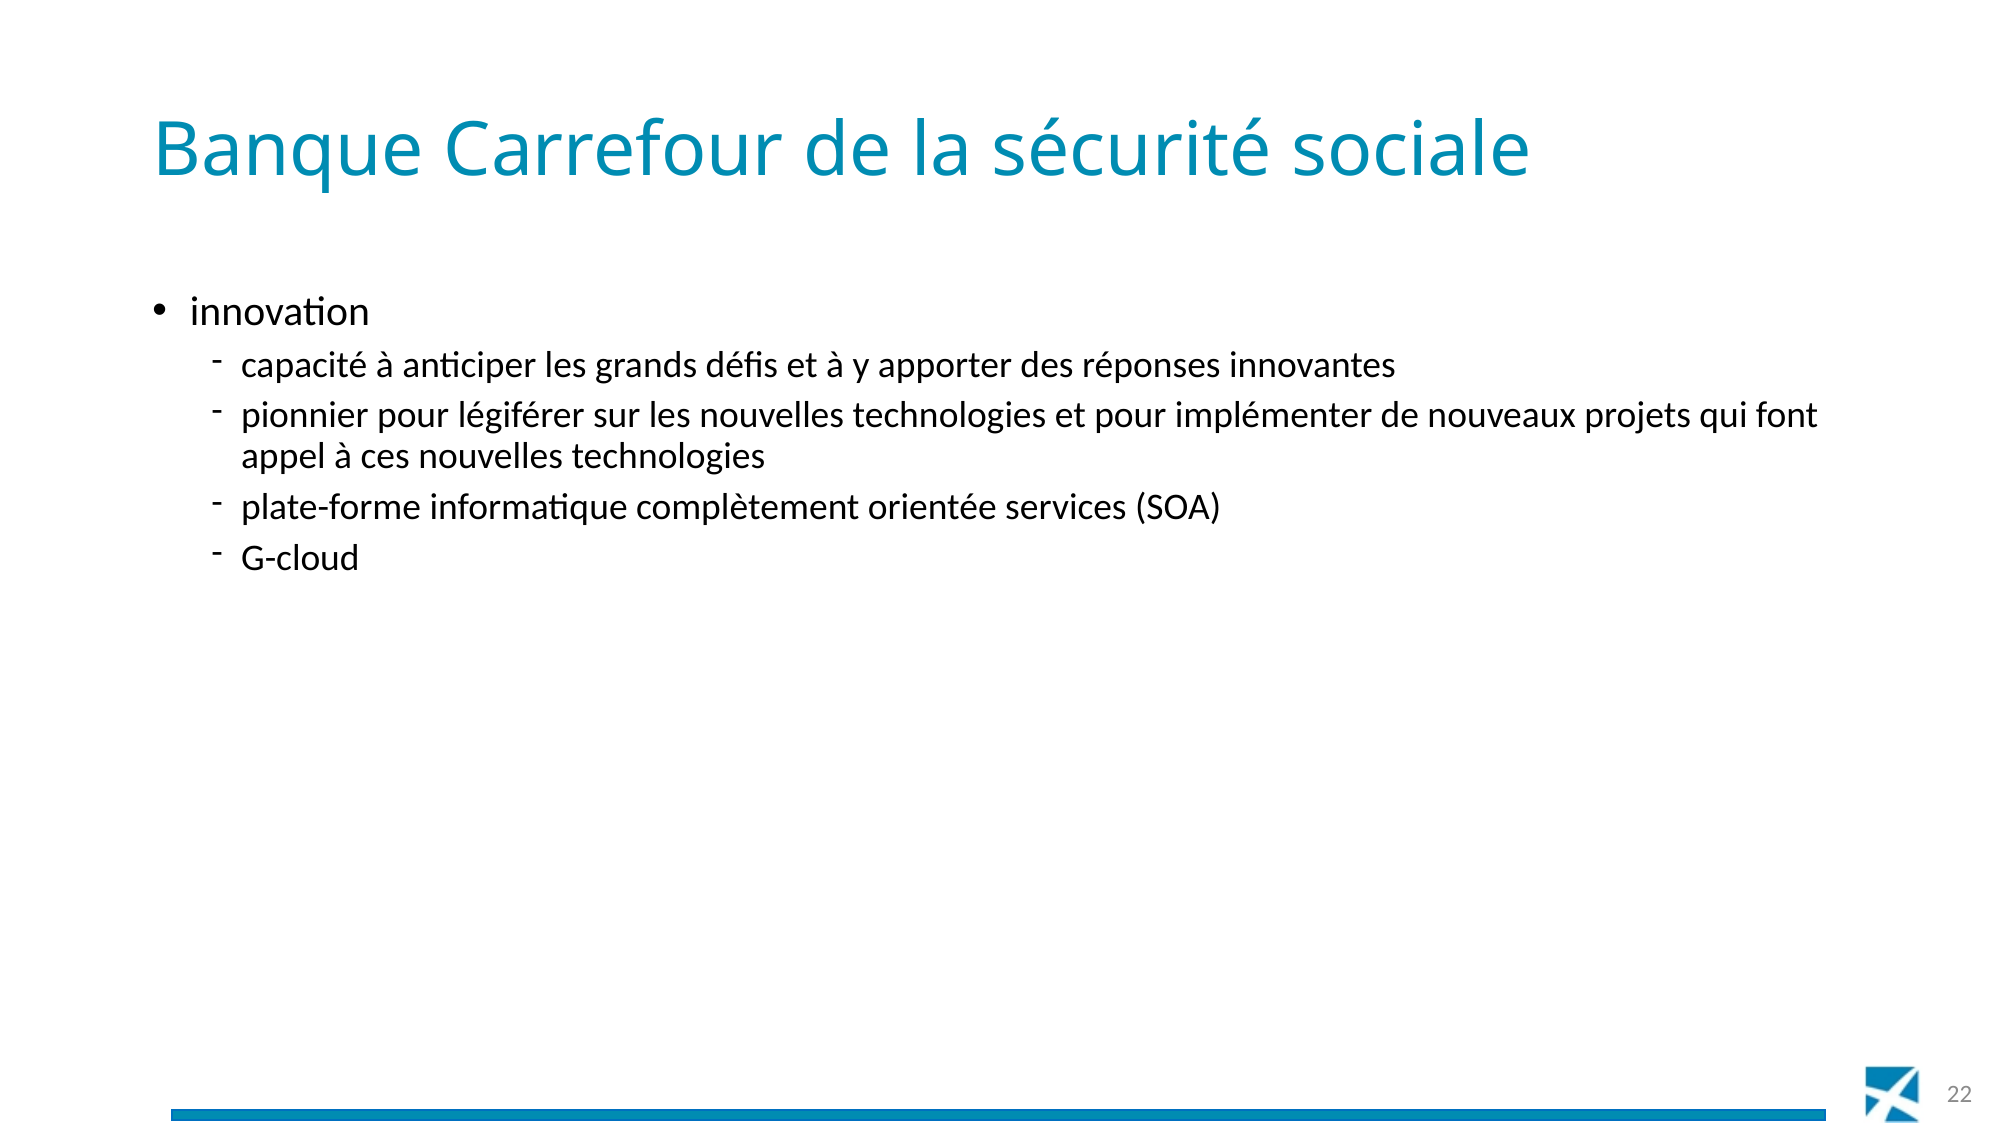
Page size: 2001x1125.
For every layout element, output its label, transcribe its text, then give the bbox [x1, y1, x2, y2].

list innovation capacité à anticiper les grands défis et à y apporter des réponses innovantes pionnier pour légiférer sur les nouvelles technologies et pour implémenter de nouveaux projets qui font appel à ces nouvelles technologies plate-forme informatique complètement orientée services (SOA) G-cloud [137, 281, 1863, 996]
picture [1863, 1064, 1924, 1123]
title Banque Carrefour de la sécurité sociale [137, 42, 1863, 260]
